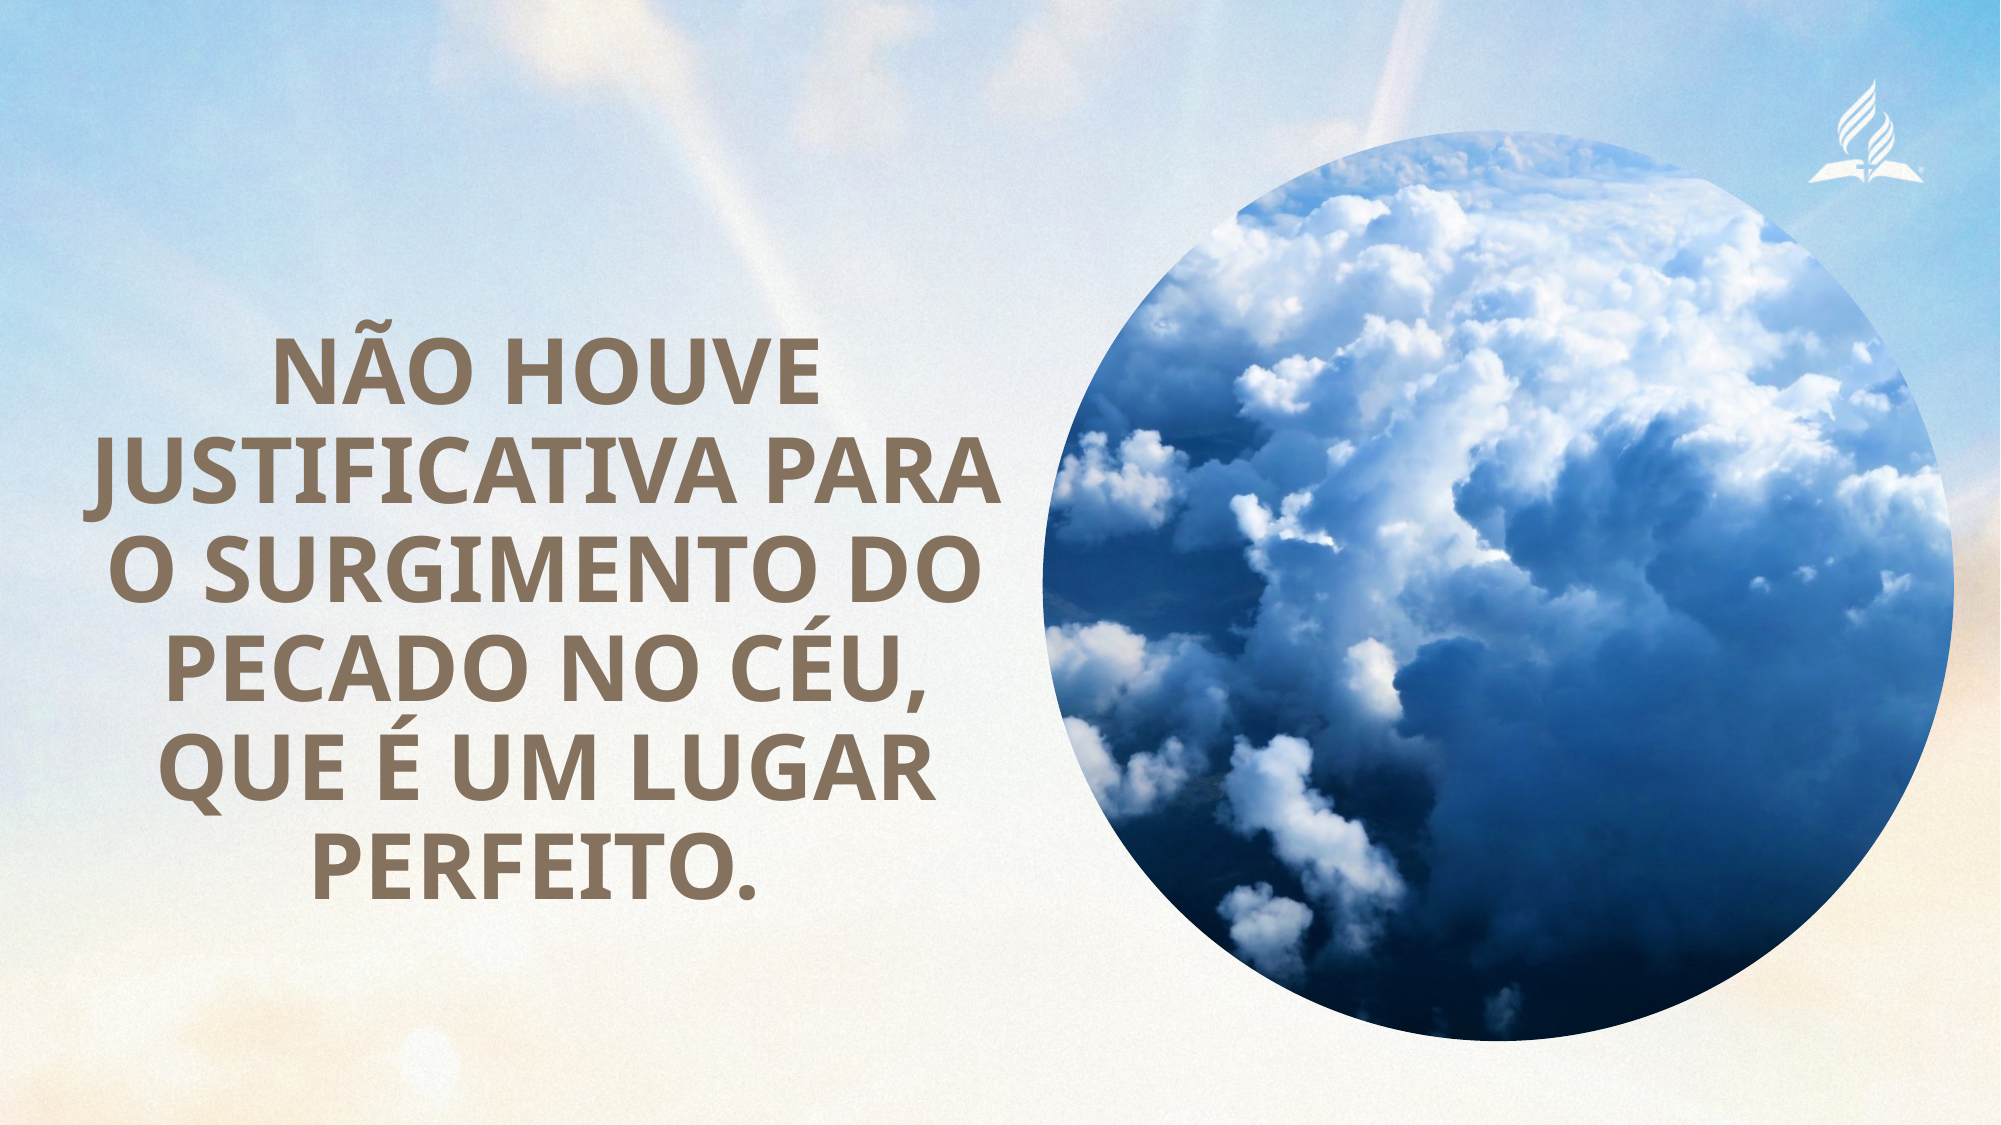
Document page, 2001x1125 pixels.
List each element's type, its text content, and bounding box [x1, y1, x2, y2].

picture [0, 0, 2001, 1125]
list Não houve justificativa para o surgimento do pecado no Céu, que é um lugar perfeito. [66, 222, 1026, 1023]
